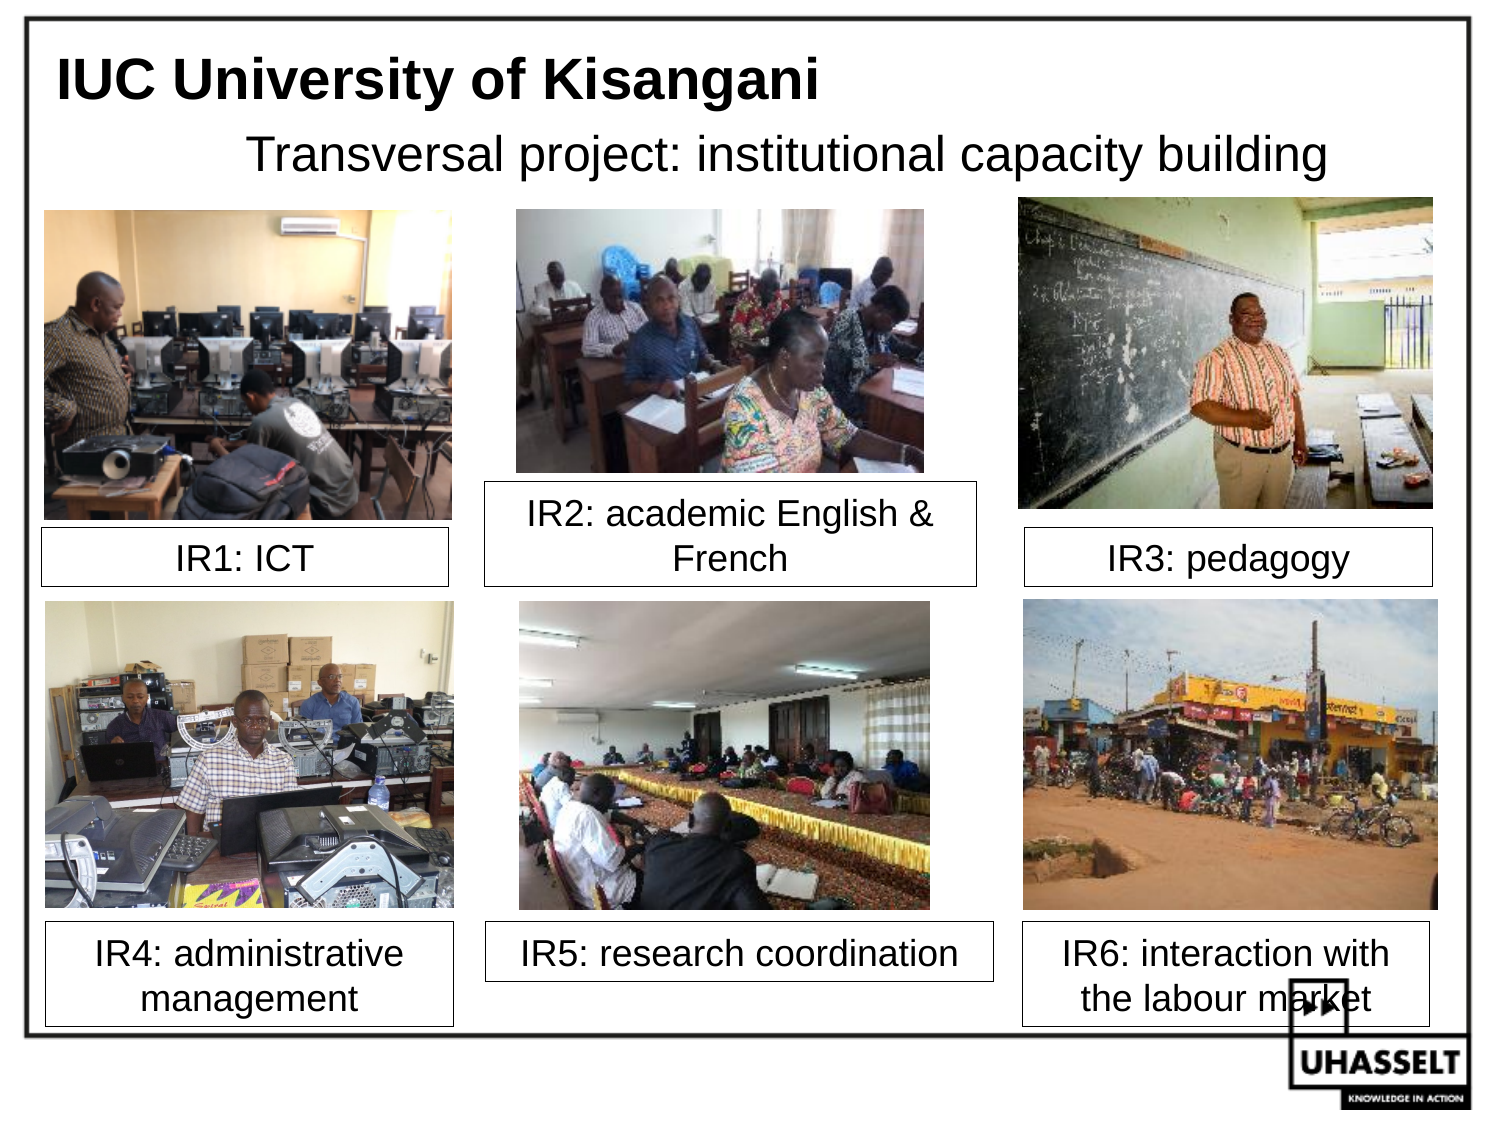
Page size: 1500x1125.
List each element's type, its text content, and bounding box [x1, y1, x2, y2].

text_box IR1: ICT [41, 527, 449, 587]
list Transversal project: institutional capacity building [41, 113, 1459, 1083]
text_box IR5: research coordination [485, 921, 994, 982]
text_box IR3: pedagogy [1024, 527, 1433, 587]
text_box IR2: academic English & French [484, 481, 977, 587]
title IUC University of Kisangani [41, 30, 1459, 113]
text_box IR6: interaction with the labour market [1022, 921, 1430, 1027]
picture [20, 12, 1476, 1110]
text_box IR4: administrative management [45, 921, 454, 1027]
